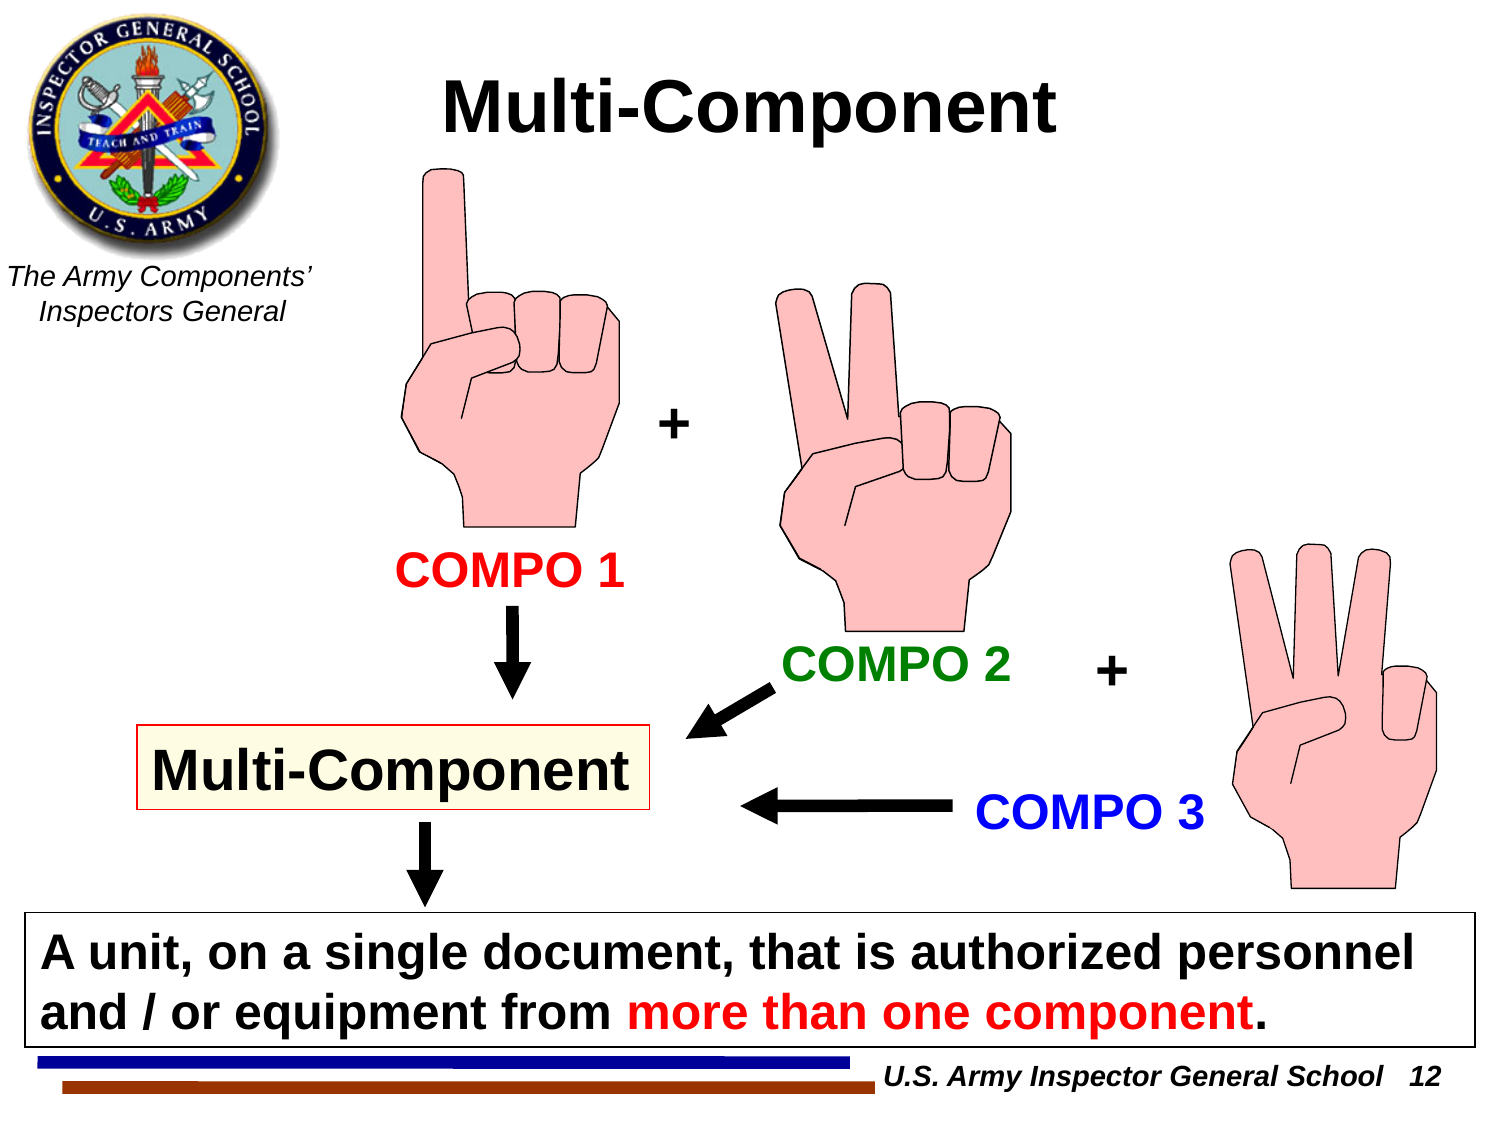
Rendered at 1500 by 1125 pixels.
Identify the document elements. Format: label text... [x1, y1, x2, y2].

footer U.S. Army Inspector General School 12 [825, 1050, 1500, 1125]
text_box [399, 167, 626, 532]
text_box + [637, 377, 713, 463]
text_box Multi-Component [288, 49, 1288, 155]
text_box Multi-Component [137, 725, 650, 810]
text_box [772, 281, 1018, 636]
text_box + [1074, 624, 1150, 710]
text_box COMPO 1 [376, 529, 644, 605]
text_box [418, 821, 432, 908]
text_box A unit, on a single document, that is authorized personnel and / or equipment from more than one component. [24, 912, 1475, 1048]
text_box COMPO 3 [952, 772, 1222, 847]
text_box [37, 1062, 876, 1088]
picture [24, 12, 284, 262]
text_box [506, 605, 519, 700]
text_box COMPO 2 [753, 624, 1040, 700]
text_box The Army Components’ Inspectors General [0, 249, 394, 325]
text_box [685, 687, 773, 739]
text_box [740, 799, 953, 813]
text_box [1227, 542, 1443, 894]
